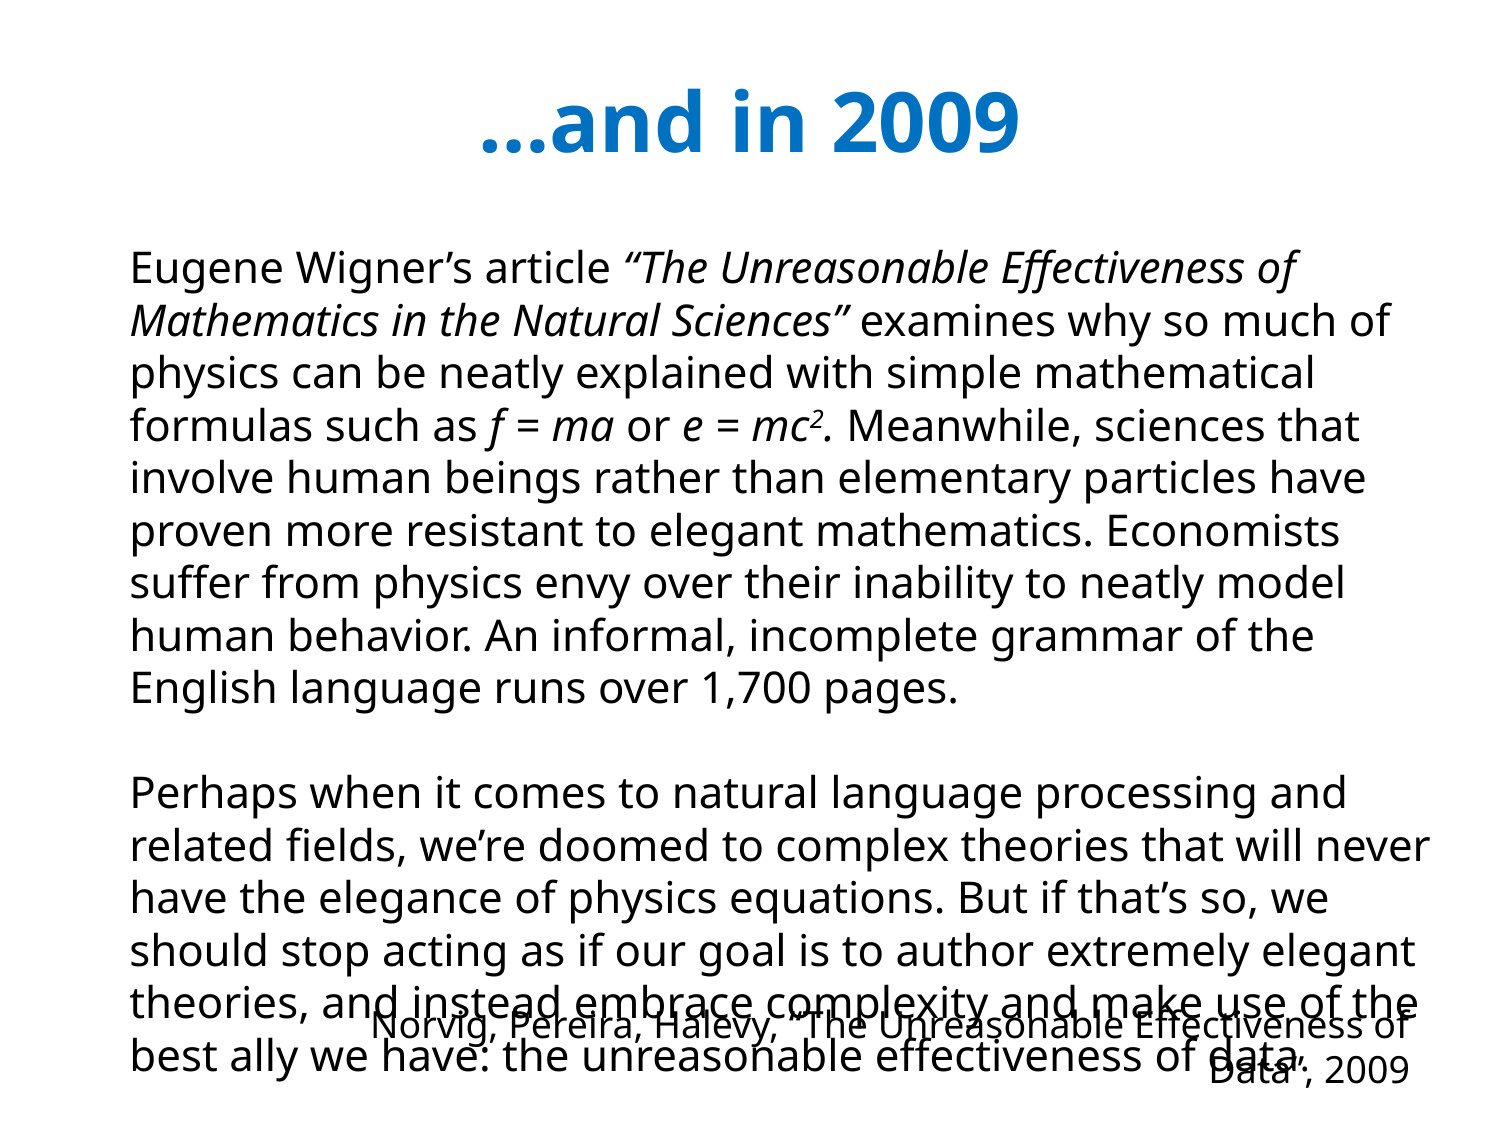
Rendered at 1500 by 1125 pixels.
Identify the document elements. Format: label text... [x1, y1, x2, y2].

text_box Eugene Wigner’s article “The Unreasonable Effectiveness of Mathematics in the Natural Sciences” examines why so much of physics can be neatly explained with simple mathematical formulas such as f = ma or e = mc2. Meanwhile, sciences that involve human beings rather than elementary particles have proven more resistant to elegant mathematics. Economists suffer from physics envy over their inability to neatly model human behavior. An informal, incomplete grammar of the English language runs over 1,700 pages. Perhaps when it comes to natural language processing and related fields, we’re doomed to complex theories that will never have the elegance of physics equations. But if that’s so, we should stop acting as if our goal is to author extremely elegant theories, and instead embrace complexity and make use of the best ally we have: the unreasonable effectiveness of data. [114, 232, 1465, 1088]
text_box Norvig, Pereira, Halevy, “The Unreasonable Effectiveness of Data”, 2009 [262, 993, 1425, 1099]
title …and in 2009 [75, 45, 1425, 194]
